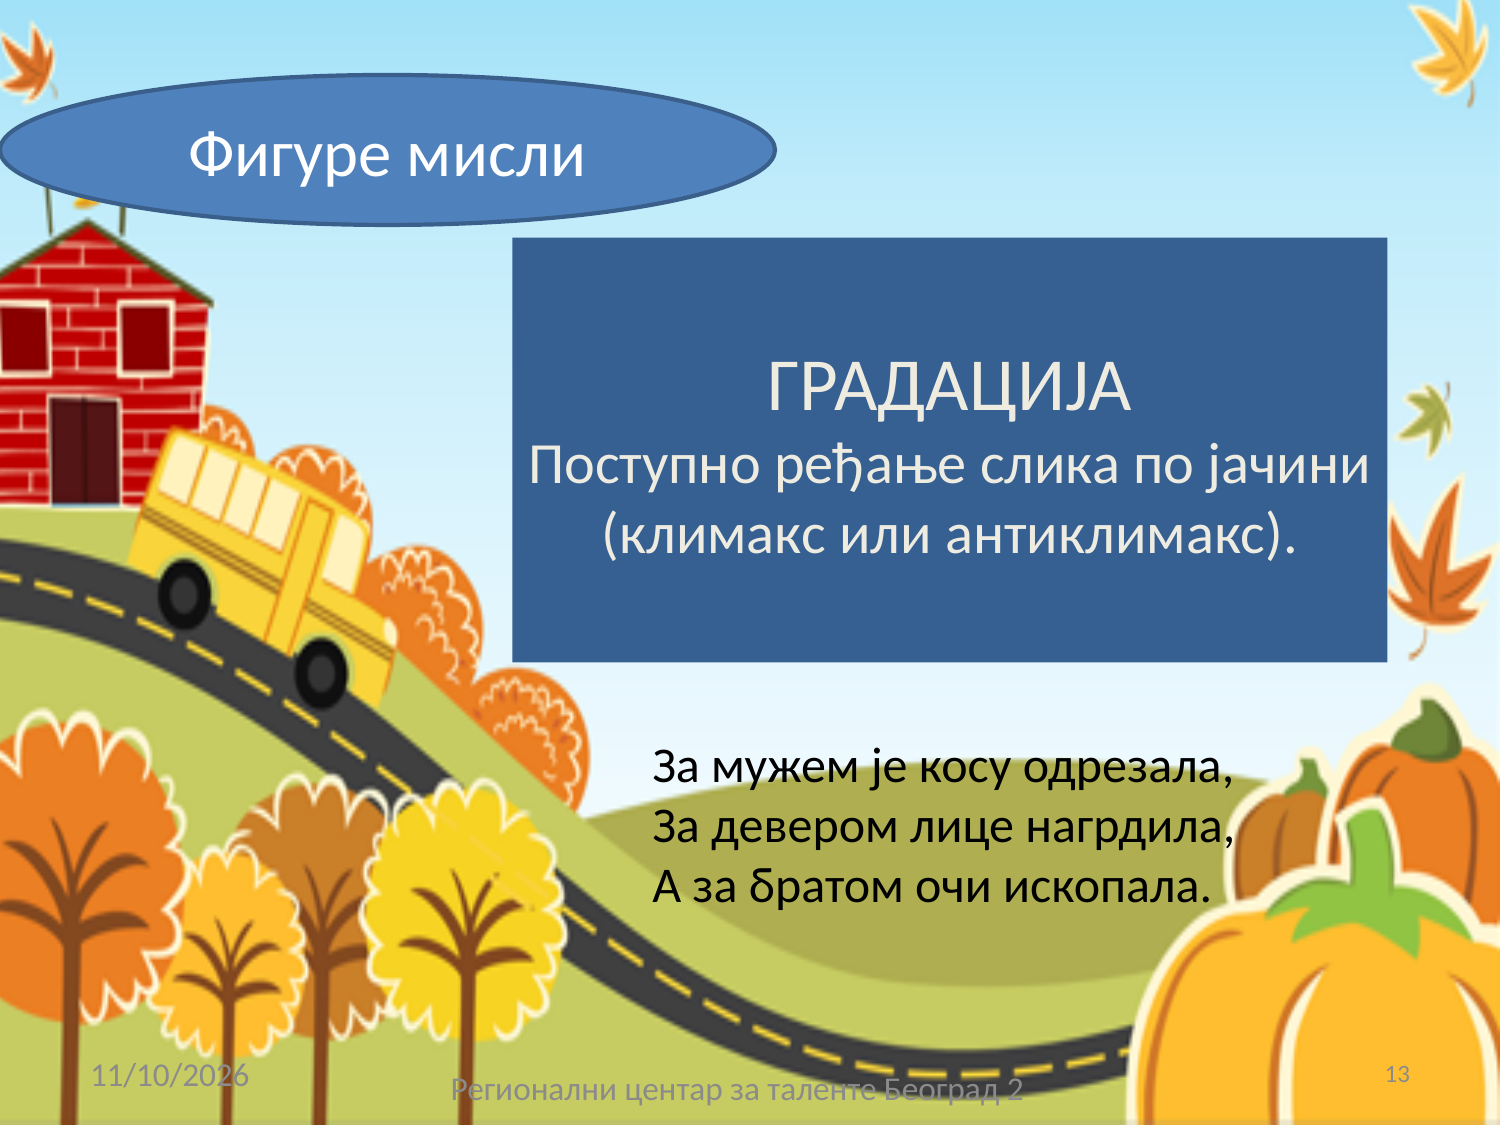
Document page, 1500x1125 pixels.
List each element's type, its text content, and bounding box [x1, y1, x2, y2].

slide_number 13 [1074, 1042, 1425, 1103]
picture [0, 0, 1500, 1125]
text_box Фигуре мисли [0, 72, 778, 228]
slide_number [75, 1042, 425, 1103]
title ГРАДАЦИЈА Поступно ређање слика по јачини (климакс или антиклимакс). [512, 237, 1388, 663]
footer Регионални центар за таленте Београд 2 [412, 1050, 1063, 1125]
text_box За мужем је косу одрезала, За девером лице нагрдила, А за братом очи ископала. [637, 724, 1475, 920]
